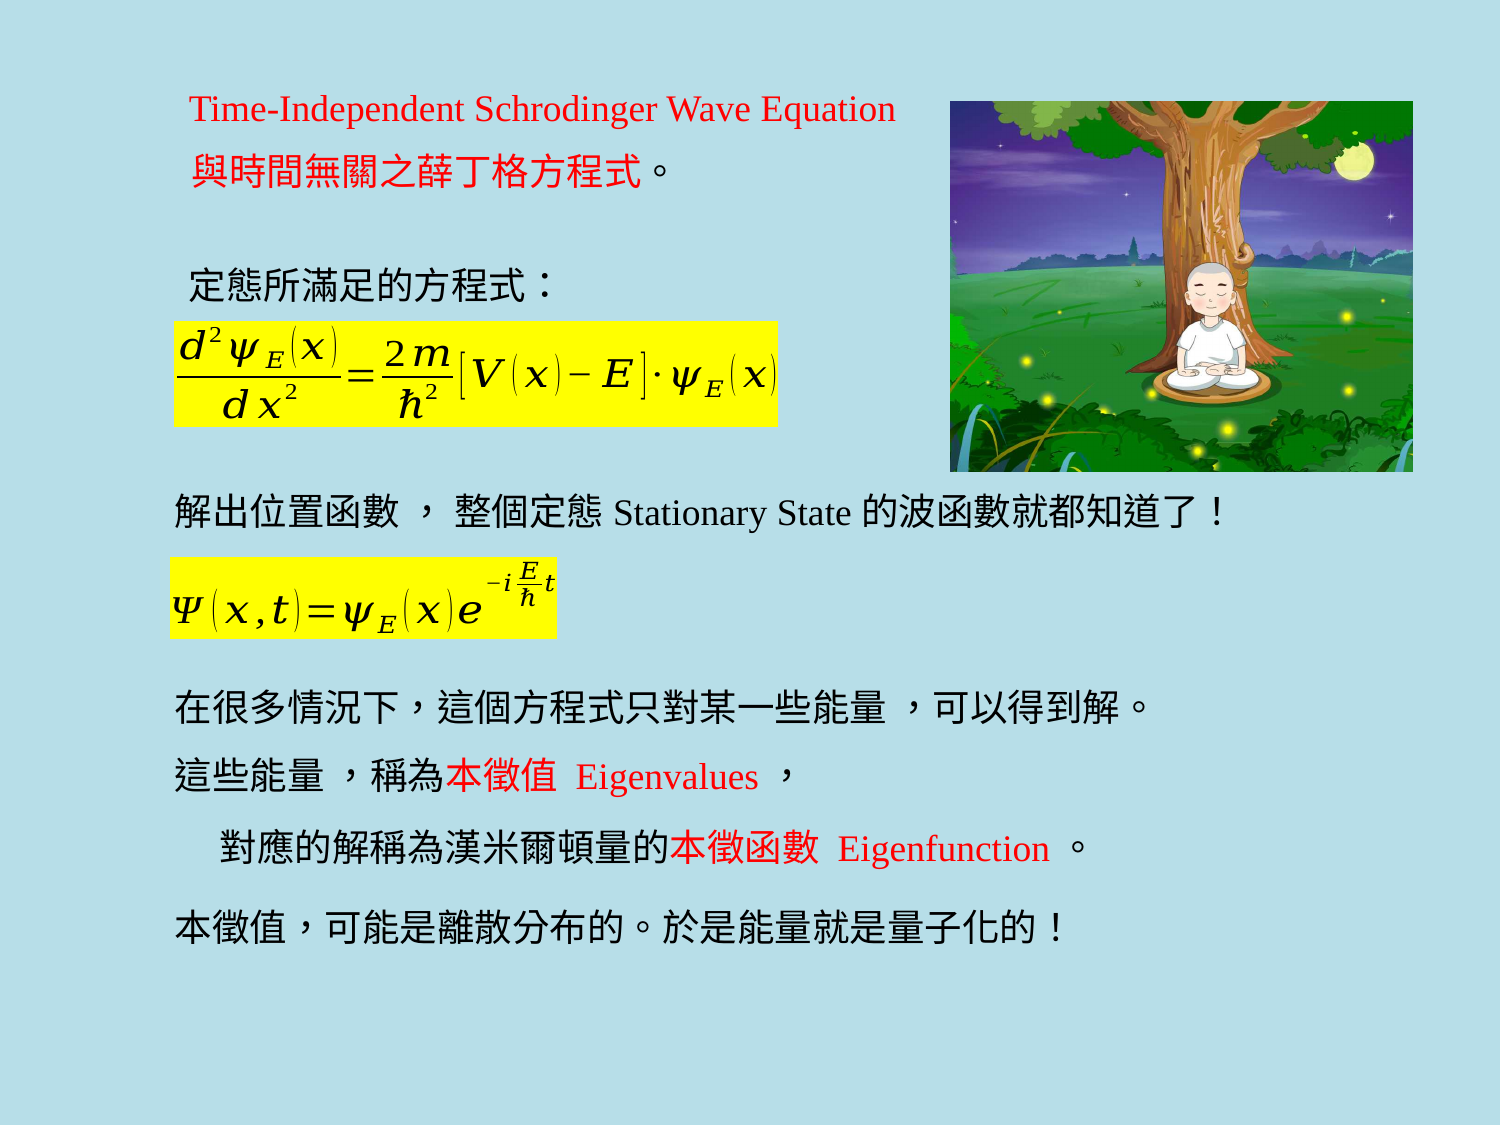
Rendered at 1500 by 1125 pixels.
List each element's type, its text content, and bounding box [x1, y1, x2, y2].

picture [949, 101, 1413, 472]
text_box Time-Independent Schrodinger Wave Equation [174, 76, 947, 137]
text_box 定態所滿足的方程式： [174, 254, 796, 315]
text_box 與時間無關之薛丁格方程式。 [176, 140, 695, 200]
